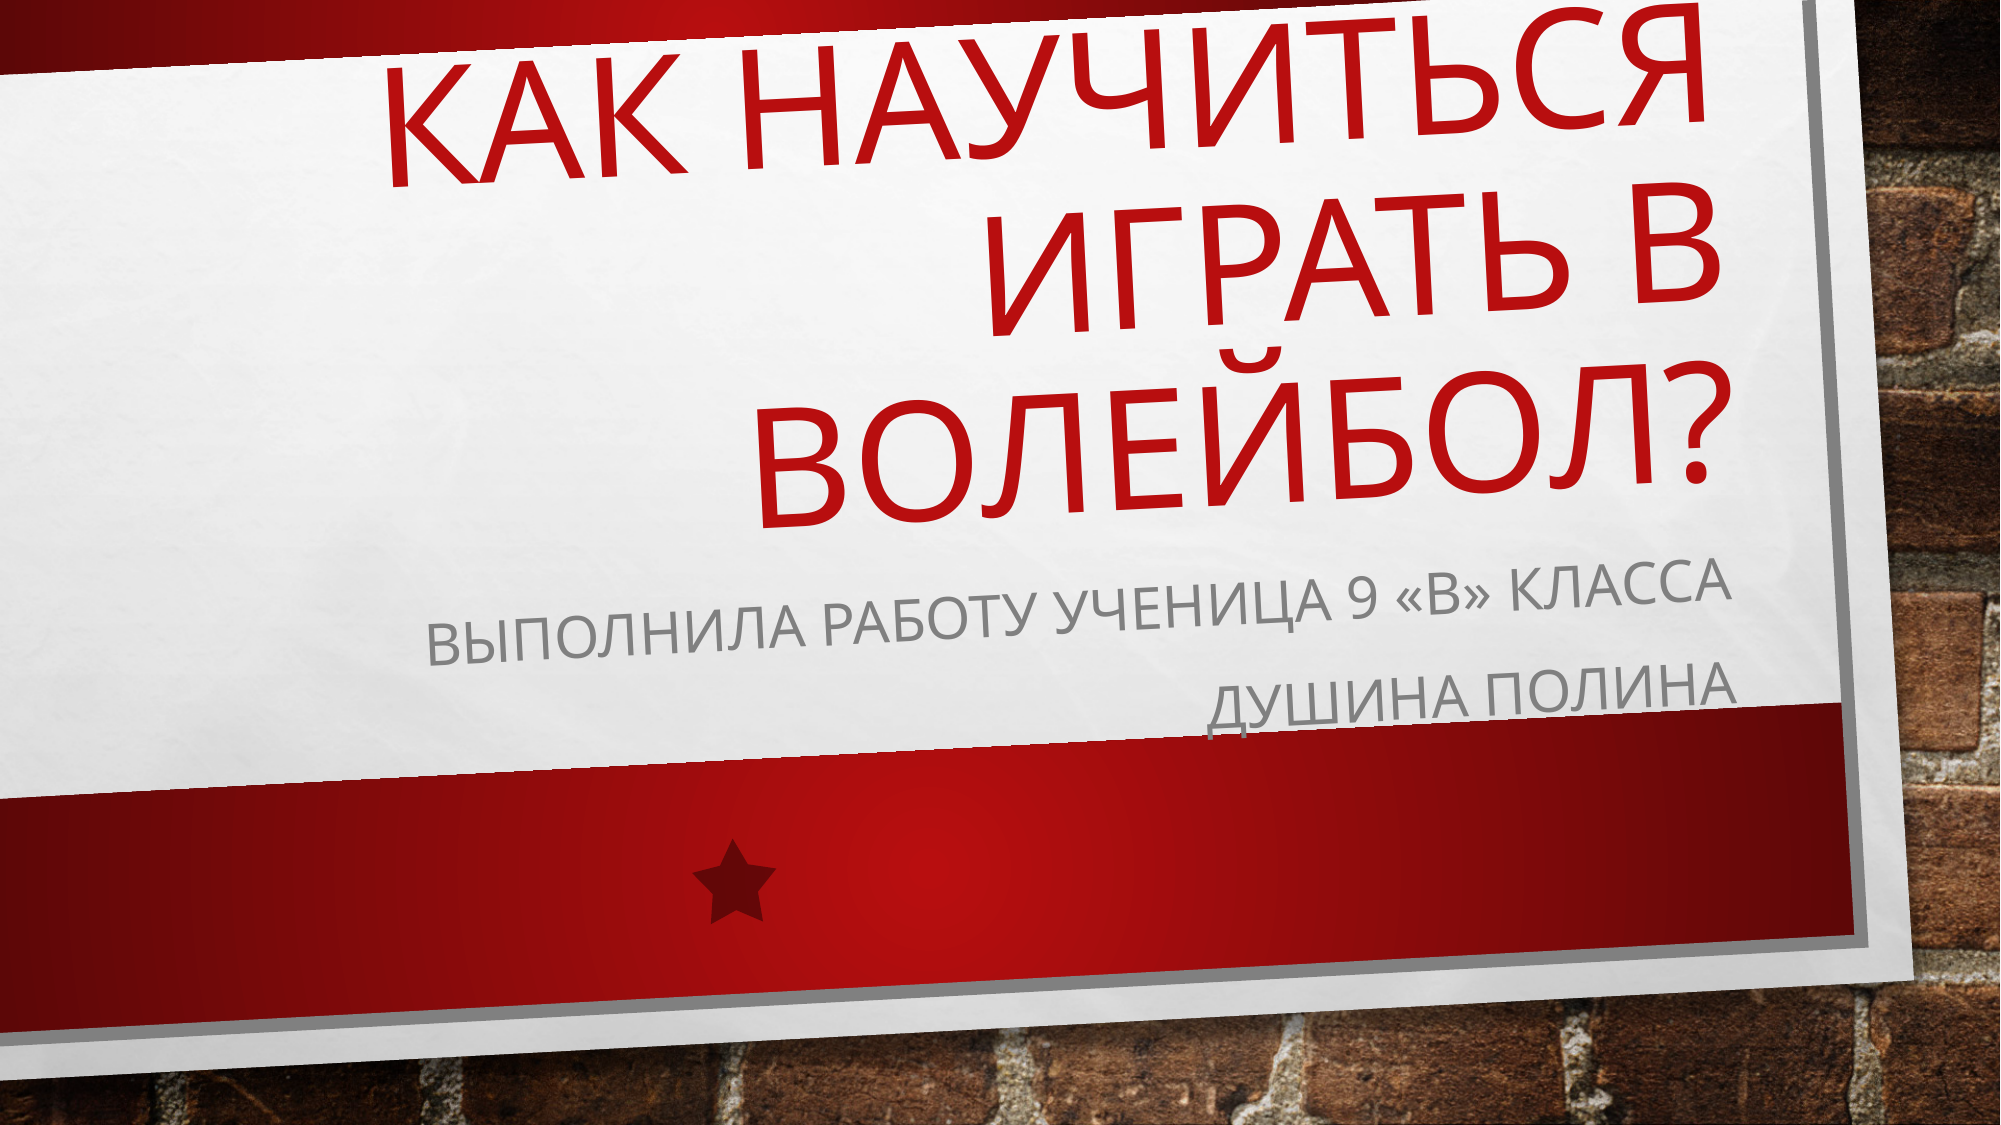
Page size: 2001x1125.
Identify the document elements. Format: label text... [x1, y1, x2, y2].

title Как научиться играть в волейбол? [135, 67, 1758, 600]
subtitle Выполнила работу ученица 9 «В» класса Душина полина [144, 517, 1748, 692]
picture [0, 0, 2000, 1125]
